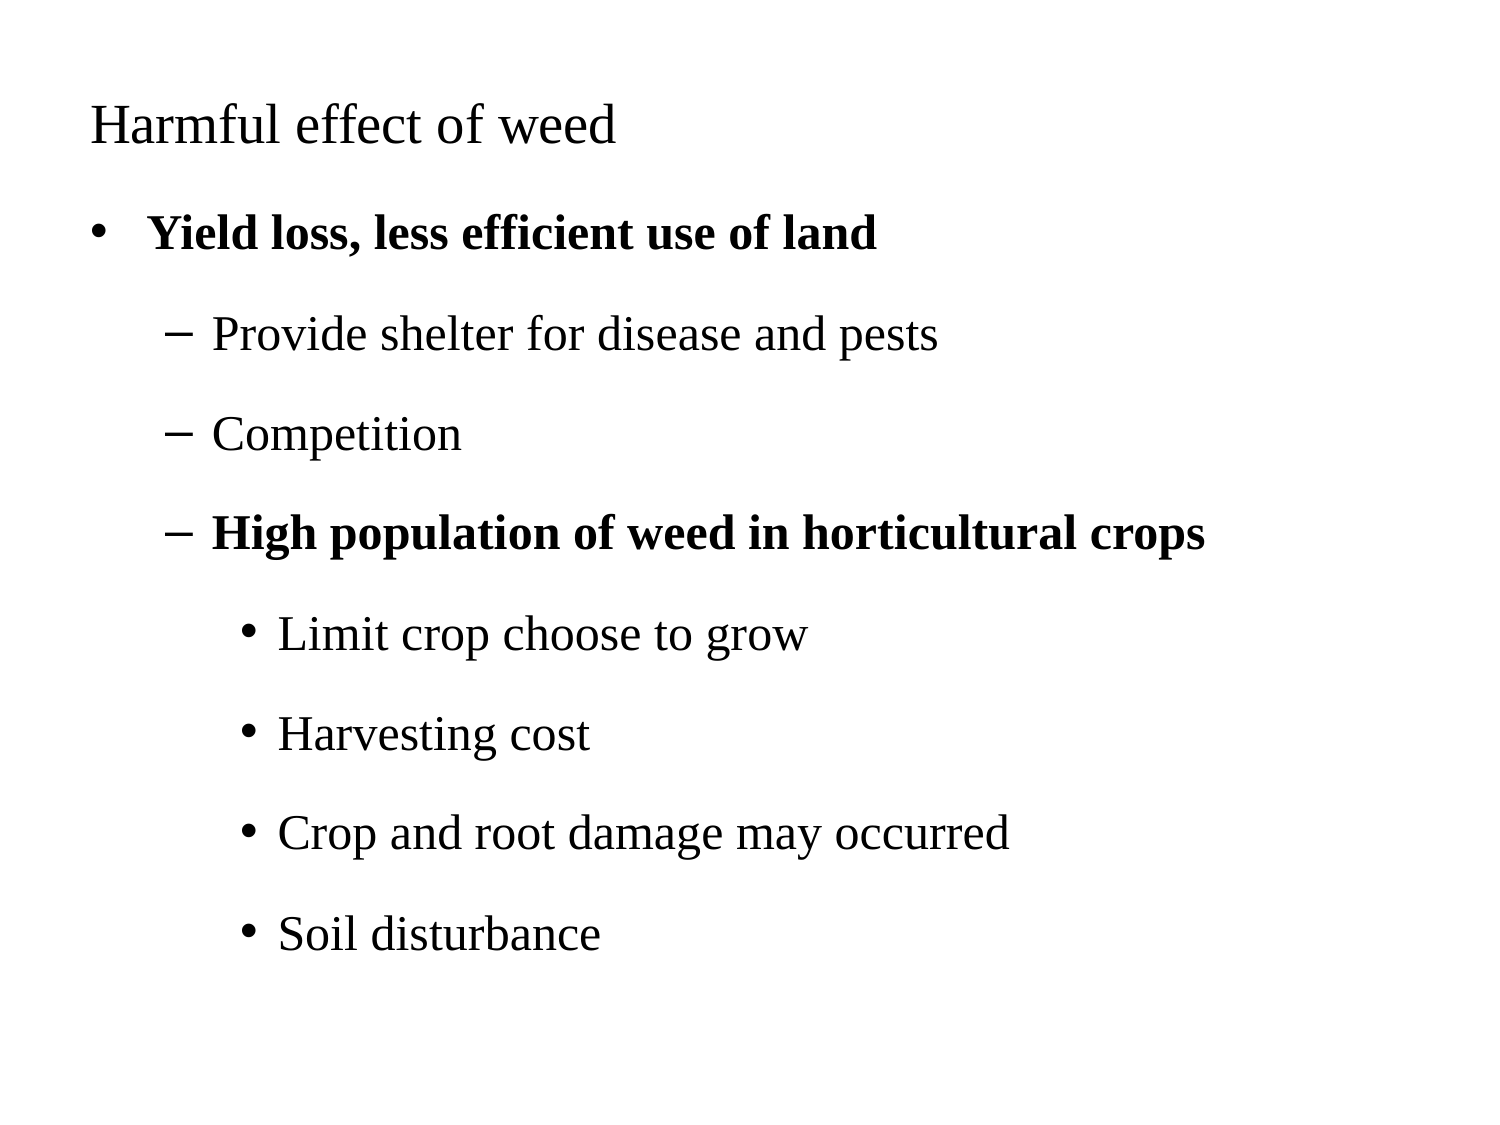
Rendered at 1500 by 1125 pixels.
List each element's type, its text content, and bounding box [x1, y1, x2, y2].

title Harmful effect of weed [75, 45, 1425, 162]
list Yield loss, less efficient use of land Provide shelter for disease and pests Competition High population of weed in horticultural crops Limit crop choose to grow Harvesting cost Crop and root damage may occurred Soil disturbance [75, 162, 1425, 1005]
